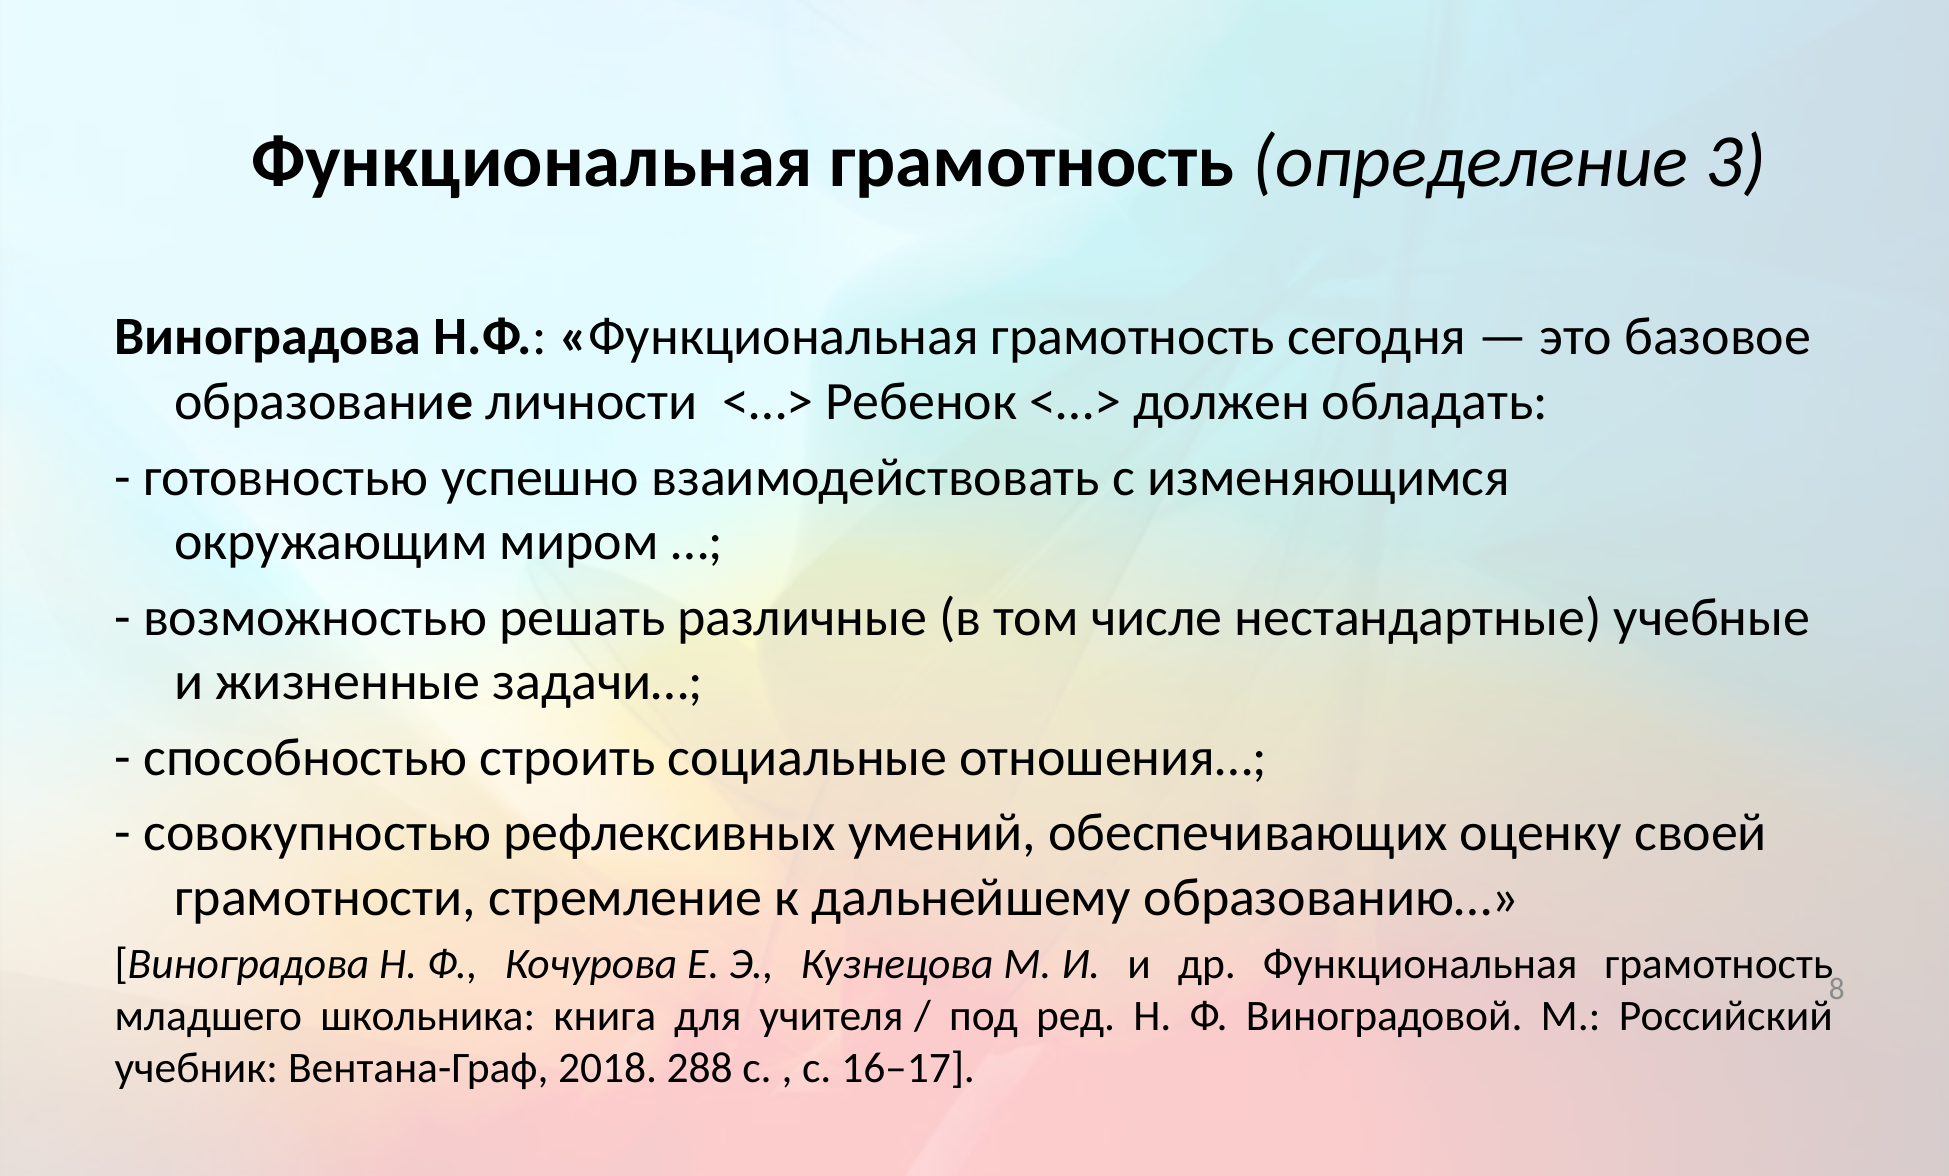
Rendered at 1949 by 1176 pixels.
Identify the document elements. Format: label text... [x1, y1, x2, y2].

slide_number 8 [1816, 964, 1852, 1010]
list Виноградова Н.Ф.: «Функциональная грамотность сегодня — это базовое образование личности <…> Ребенок <…> должен обладать: - готовностью успешно взаимодействовать с изменяющимся окружающим миром …; - возможностью решать различные (в том числе нестандартные) учебные и жизненные задачи…; - способностью строить социальные отношения…; - совокупностью рефлексивных умений, обеспечивающих оценку своей грамотности, стремление к дальнейшему образованию…» [Виноградова Н. Ф., Кочурова Е. Э., Кузнецова М. И. и др. Функциональная грамотность младшего школьника: книга для учителя / под ред. Н. Ф. Виноградовой. М.: Российский учебник: Вентана-Граф, 2018. 288 с. , с. 16–17]. [97, 292, 1852, 1120]
title Функциональная грамотность (определение 3) [76, 56, 1942, 257]
